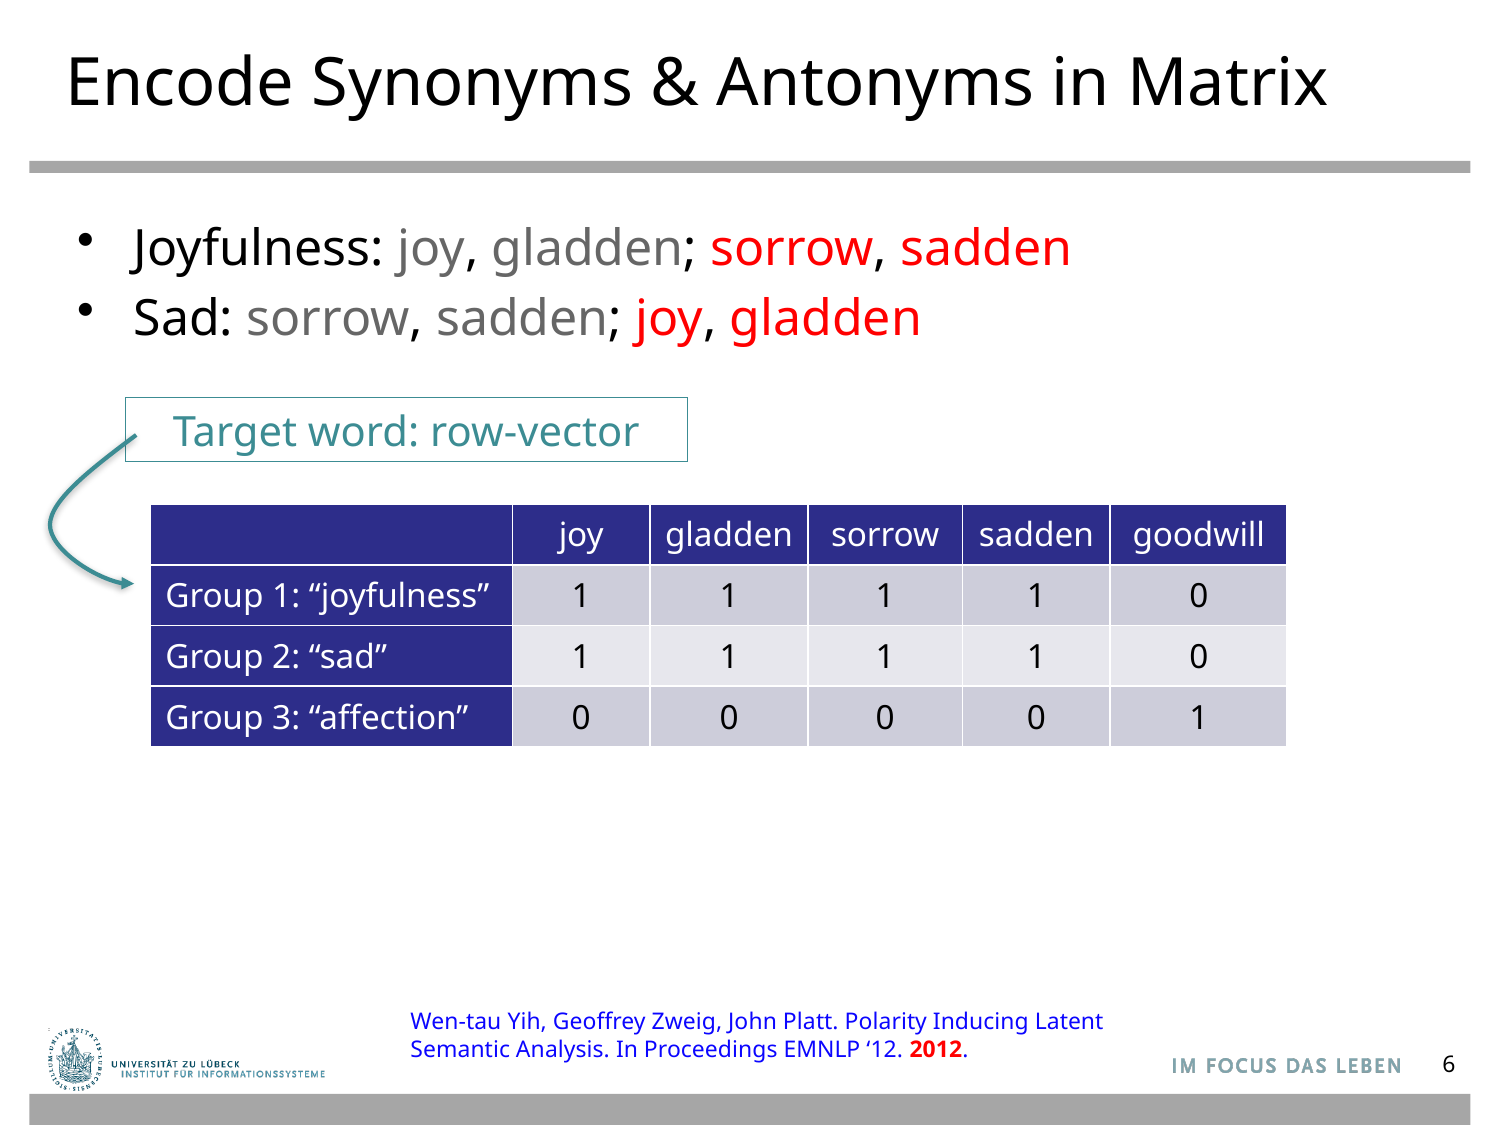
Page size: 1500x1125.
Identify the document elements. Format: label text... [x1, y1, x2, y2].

table_cell 0 [513, 687, 649, 746]
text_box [49, 396, 688, 585]
text_box Wen-tau Yih, Geoffrey Zweig, John Platt. Polarity Inducing Latent Semantic Analysis. In Proceedings EMNLP ‘12. 2012. [395, 999, 1146, 1070]
table_cell 1 [963, 626, 1109, 685]
table_cell Group 2: “sad” [151, 626, 512, 685]
table_header sadden [963, 505, 1109, 564]
table_cell 0 [1111, 626, 1286, 685]
table_header gladden [691, 505, 807, 564]
table_cell 1 [651, 626, 807, 685]
table_cell 1 [513, 626, 649, 685]
table_cell 0 [651, 687, 807, 746]
table_cell Group 3: “affection” [151, 687, 512, 746]
table_cell 1 [963, 566, 1109, 625]
table_cell 0 [963, 687, 1109, 746]
table_cell 1 [809, 566, 962, 625]
table_cell Group 1: “joyfulness” [151, 593, 512, 625]
table_cell 0 [1111, 566, 1286, 625]
list Joyfulness: joy, gladden; sorrow, sadden Sad: sorrow, sadden; joy, gladden [62, 208, 1438, 336]
table_cell 0 [809, 687, 962, 746]
table_header sorrow [809, 505, 962, 564]
table_cell 1 [651, 566, 807, 625]
table_header goodwill [1111, 505, 1286, 564]
table_cell 1 [1111, 687, 1286, 746]
title Encode Synonyms & Antonyms in Matrix [50, 30, 1425, 122]
slide_number 6 [1305, 1050, 1471, 1083]
table_cell 1 [809, 626, 962, 685]
picture [1173, 1058, 1305, 1073]
table_cell 1 [513, 593, 649, 625]
